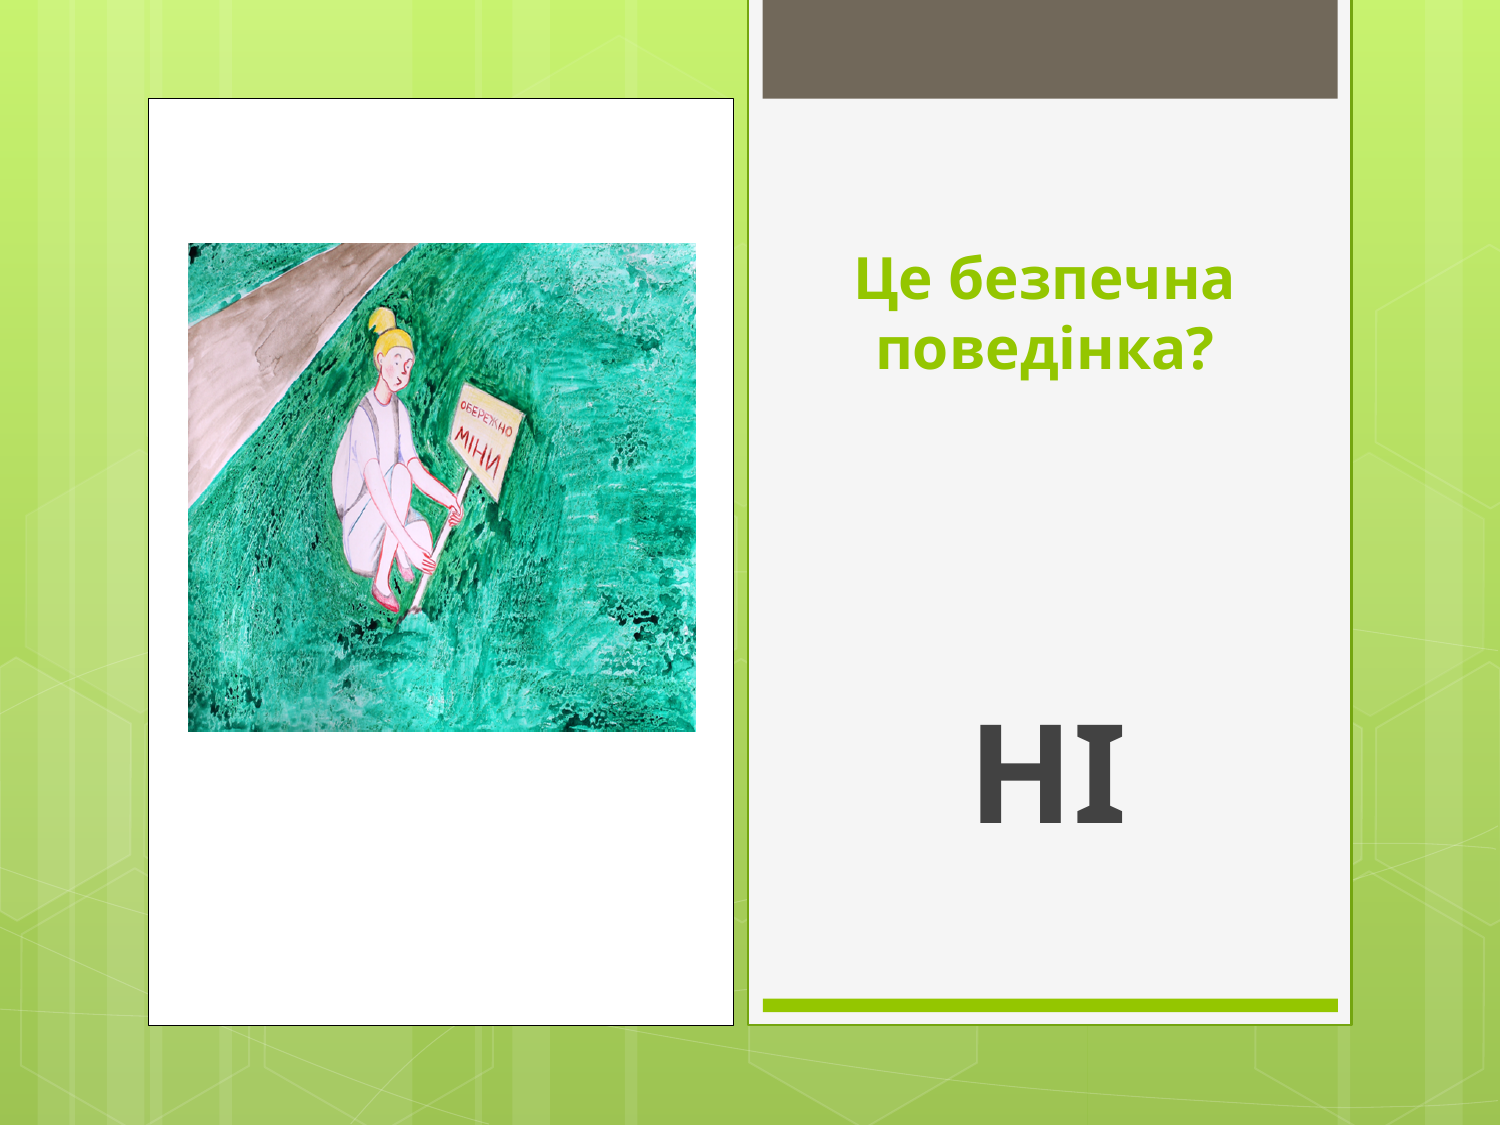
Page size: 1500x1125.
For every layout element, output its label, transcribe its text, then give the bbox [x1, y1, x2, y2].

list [187, 243, 696, 732]
list НІ [776, 678, 1319, 928]
title Це безпечна поведінка? [773, 149, 1316, 389]
